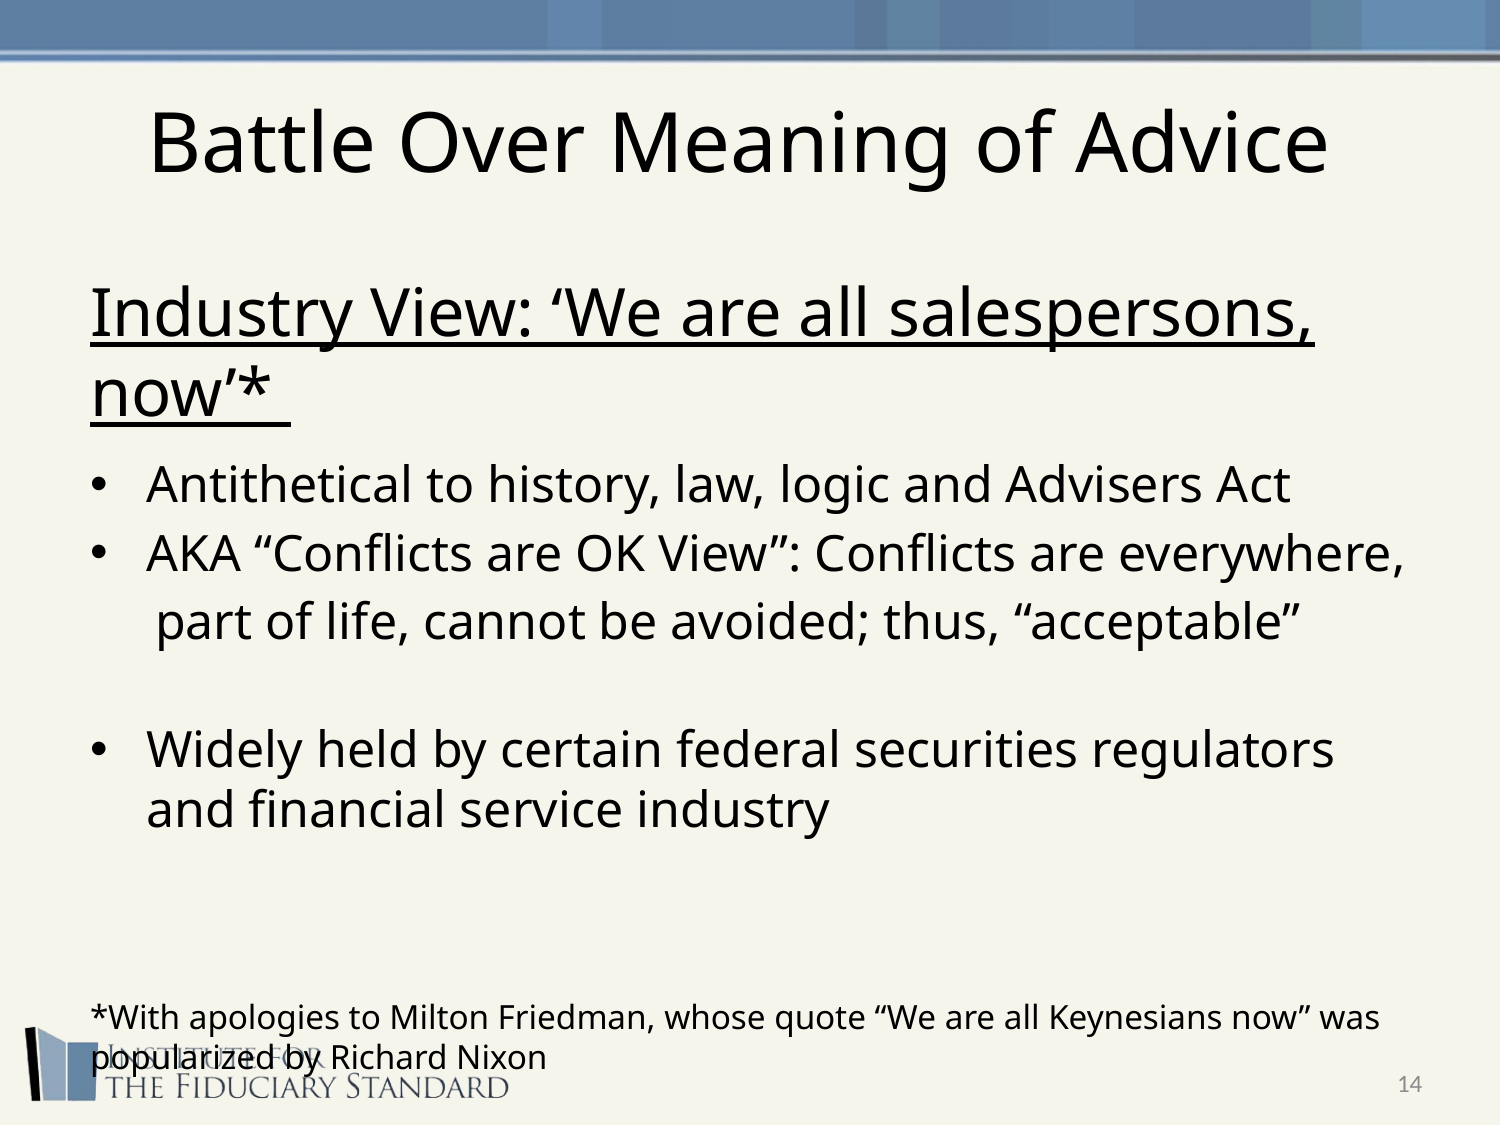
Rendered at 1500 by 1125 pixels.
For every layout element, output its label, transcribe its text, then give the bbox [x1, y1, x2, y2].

list Industry View: ‘We are all salespersons, now’* Antithetical to history, law, logic and Advisers Act AKA “Conflicts are OK View”: Conflicts are everywhere, part of life, cannot be avoided; thus, “acceptable” Widely held by certain federal securities regulators and financial service industry *With apologies to Milton Friedman, whose quote “We are all Keynesians now” was popularized by Richard Nixon [74, 262, 1426, 1006]
picture [0, 0, 1500, 1125]
title Battle Over Meaning of Advice [74, 44, 1426, 233]
slide_number 14 [1087, 1052, 1438, 1113]
